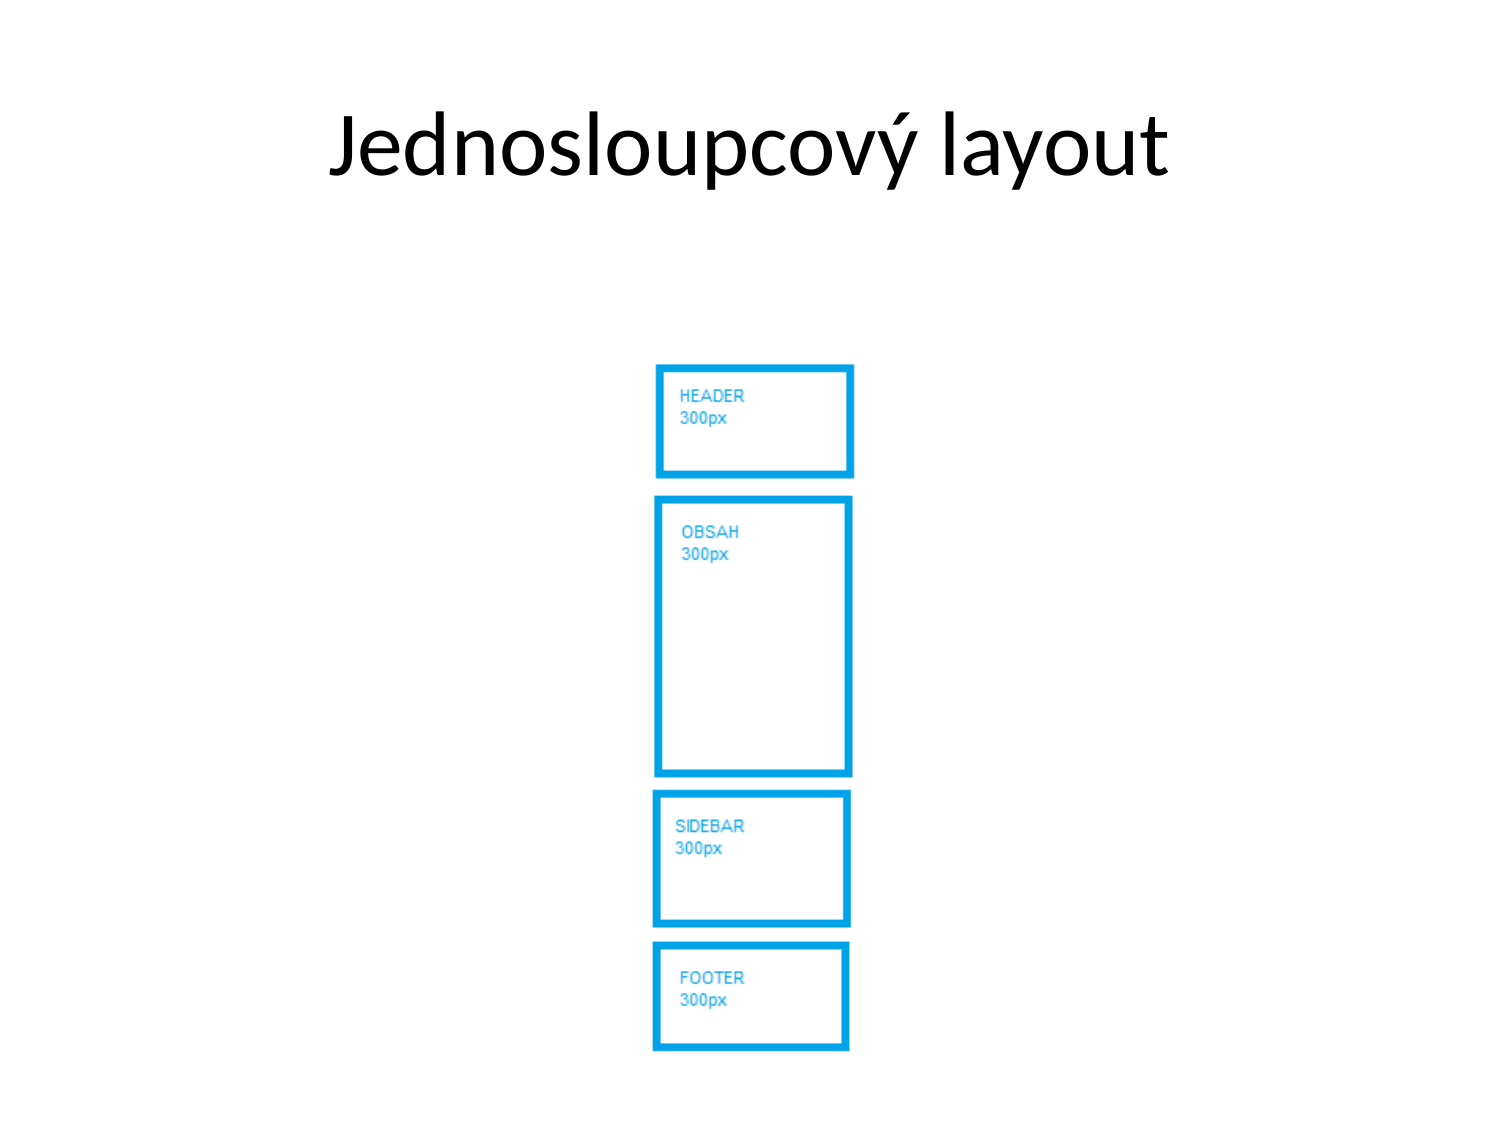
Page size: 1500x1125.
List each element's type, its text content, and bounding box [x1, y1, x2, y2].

picture [631, 337, 878, 1078]
title Jednosloupcový layout [75, 45, 1425, 233]
